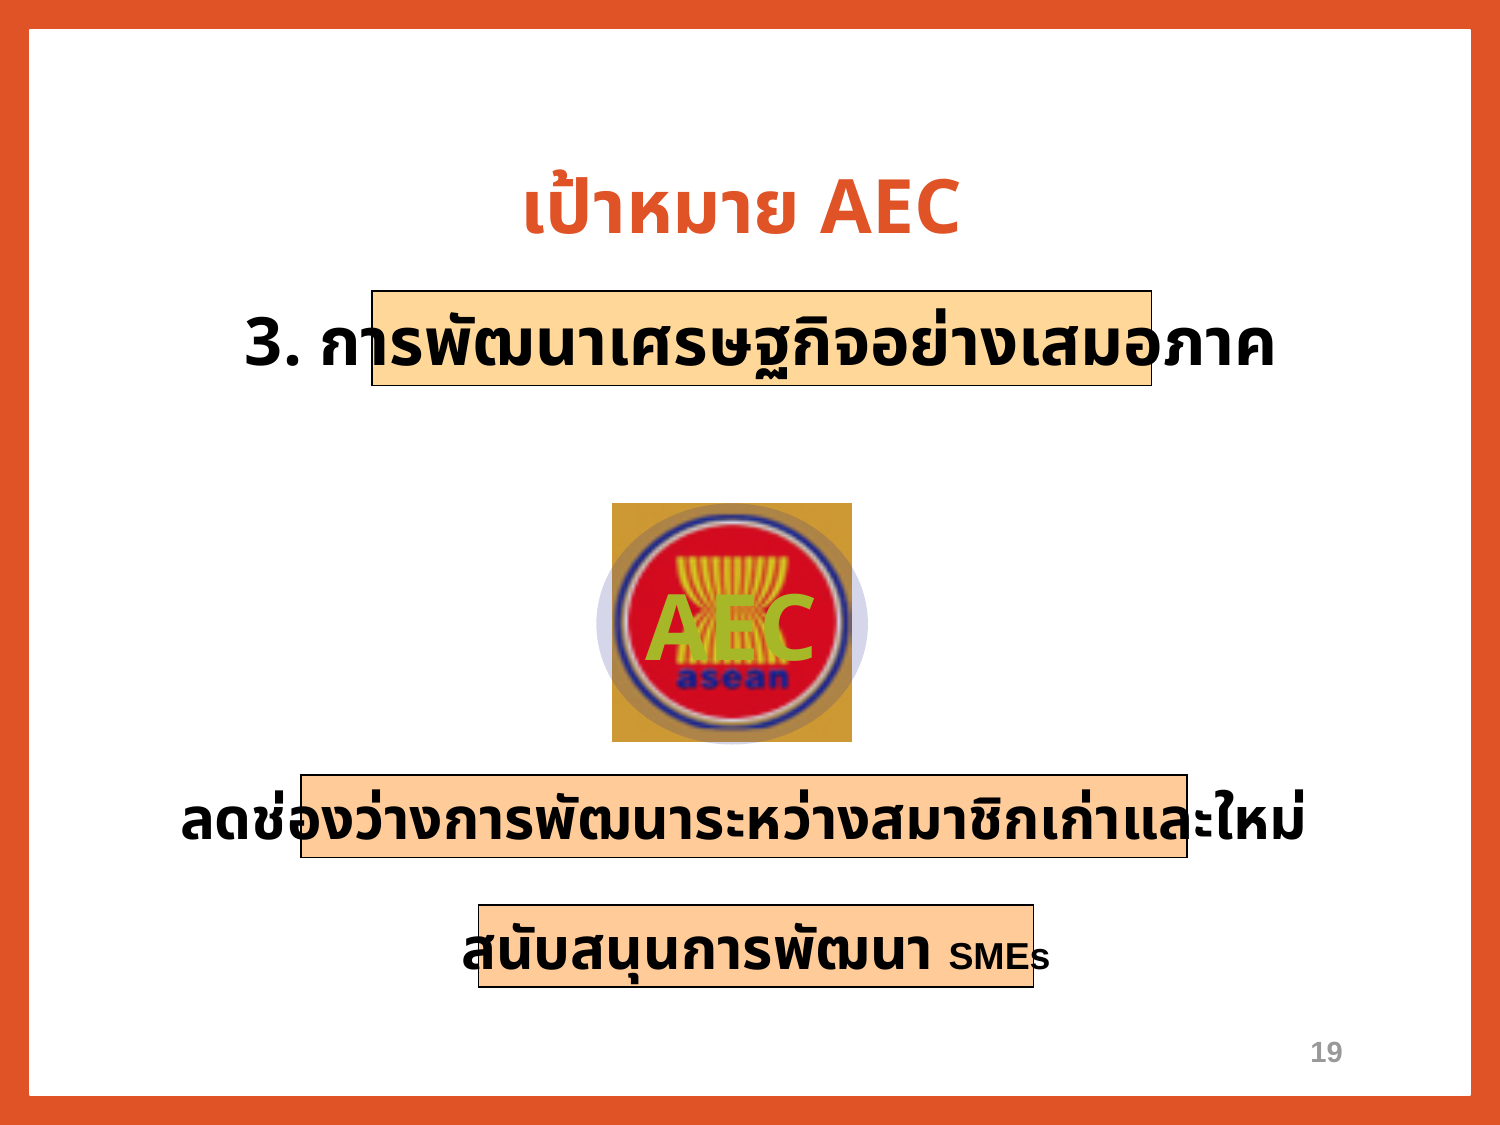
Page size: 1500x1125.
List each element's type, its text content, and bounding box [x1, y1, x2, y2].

text_box ลดช่องว่างการพัฒนาระหว่างสมาชิกเก่าและใหม่ [301, 774, 1187, 858]
text_box 3. การพัฒนาเศรษฐกิจอย่างเสมอภาค [372, 290, 1152, 386]
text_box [596, 503, 869, 745]
text_box เป้าหมาย AEC [41, 54, 1459, 1083]
text_box สนับสนุนการพัฒนา SMEs [478, 904, 1034, 987]
